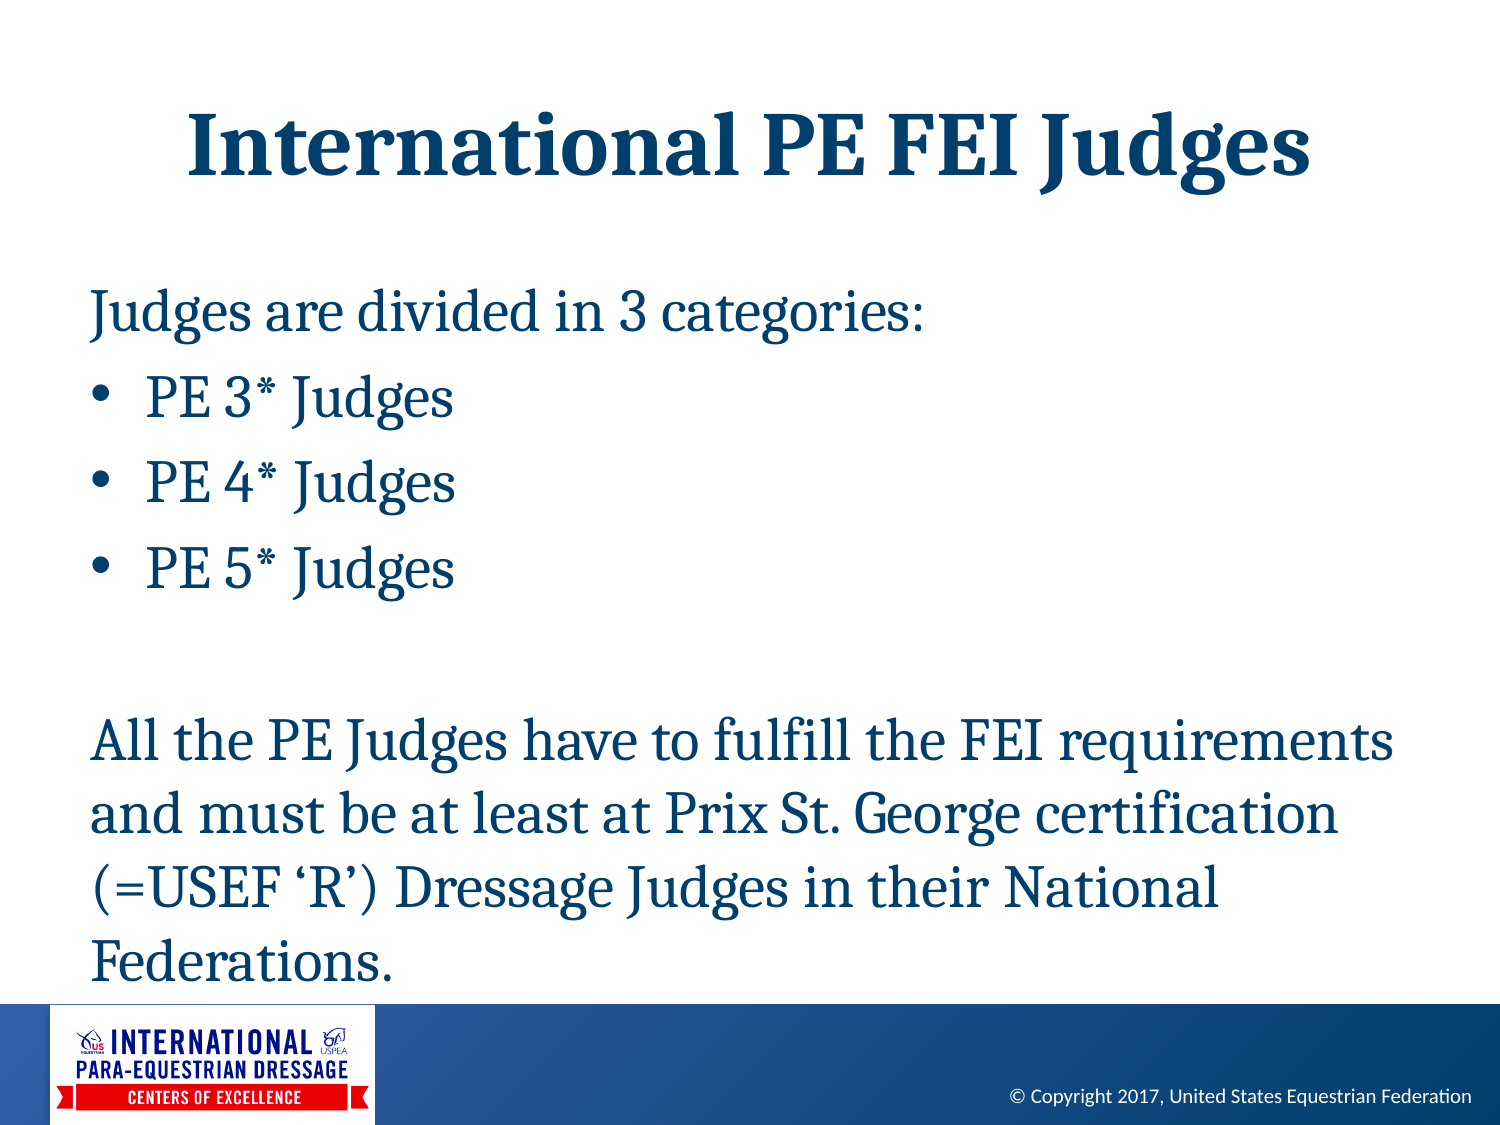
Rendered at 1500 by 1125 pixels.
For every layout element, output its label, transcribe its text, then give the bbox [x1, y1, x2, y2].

footer © Copyright 2017, United States Equestrian Federation [871, 1065, 1488, 1125]
title International PE FEI Judges [75, 45, 1425, 233]
picture [56, 1027, 369, 1111]
list Judges are divided in 3 categories: PE 3* Judges PE 4* Judges PE 5* Judges All the PE Judges have to fulfill the FEI requirements and must be at least at Prix St. George certification (=USEF ‘R’) Dressage Judges in their National Federations. [75, 262, 1425, 1005]
